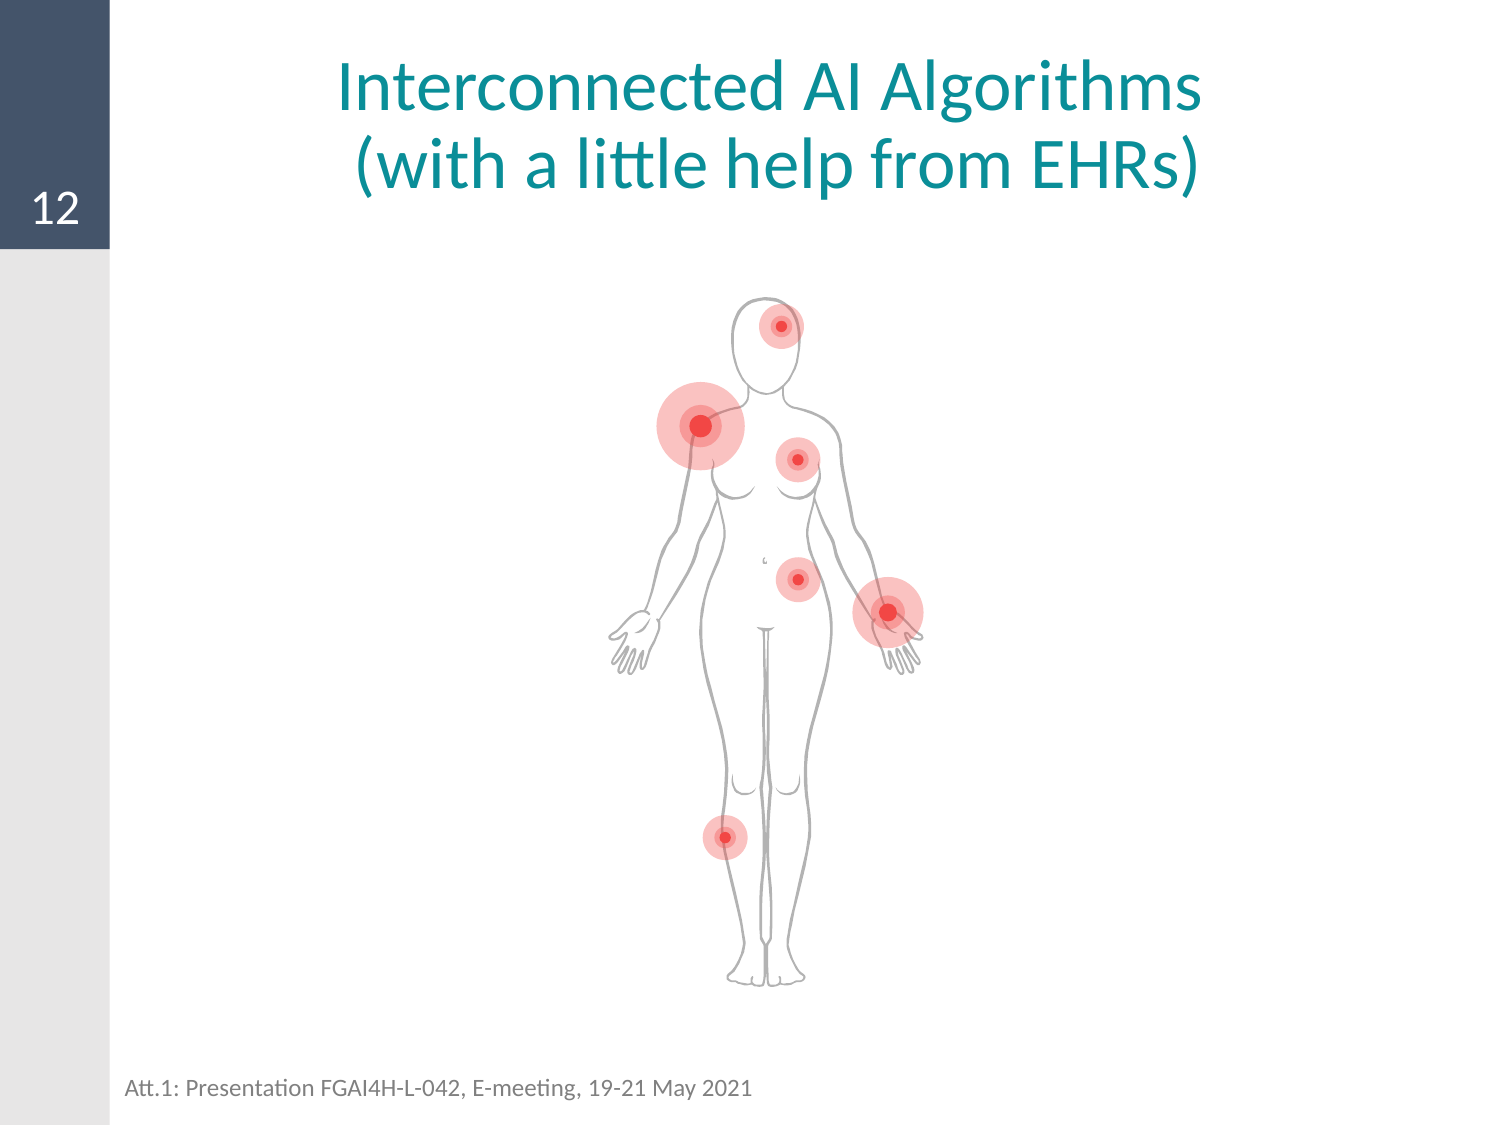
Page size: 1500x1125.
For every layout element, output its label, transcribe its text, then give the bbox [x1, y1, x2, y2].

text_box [775, 556, 821, 603]
text_box Att.1: Presentation FGAI4H-L-042, E-meeting, 19-21 May 2021 [109, 1064, 1334, 1125]
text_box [702, 814, 748, 861]
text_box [608, 296, 924, 988]
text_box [758, 303, 805, 350]
title Interconnected AI Algorithms (with a little help from EHRs) [152, 32, 1404, 220]
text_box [775, 437, 821, 483]
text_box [656, 381, 746, 471]
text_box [852, 576, 924, 649]
slide_number 12 [0, 0, 110, 250]
